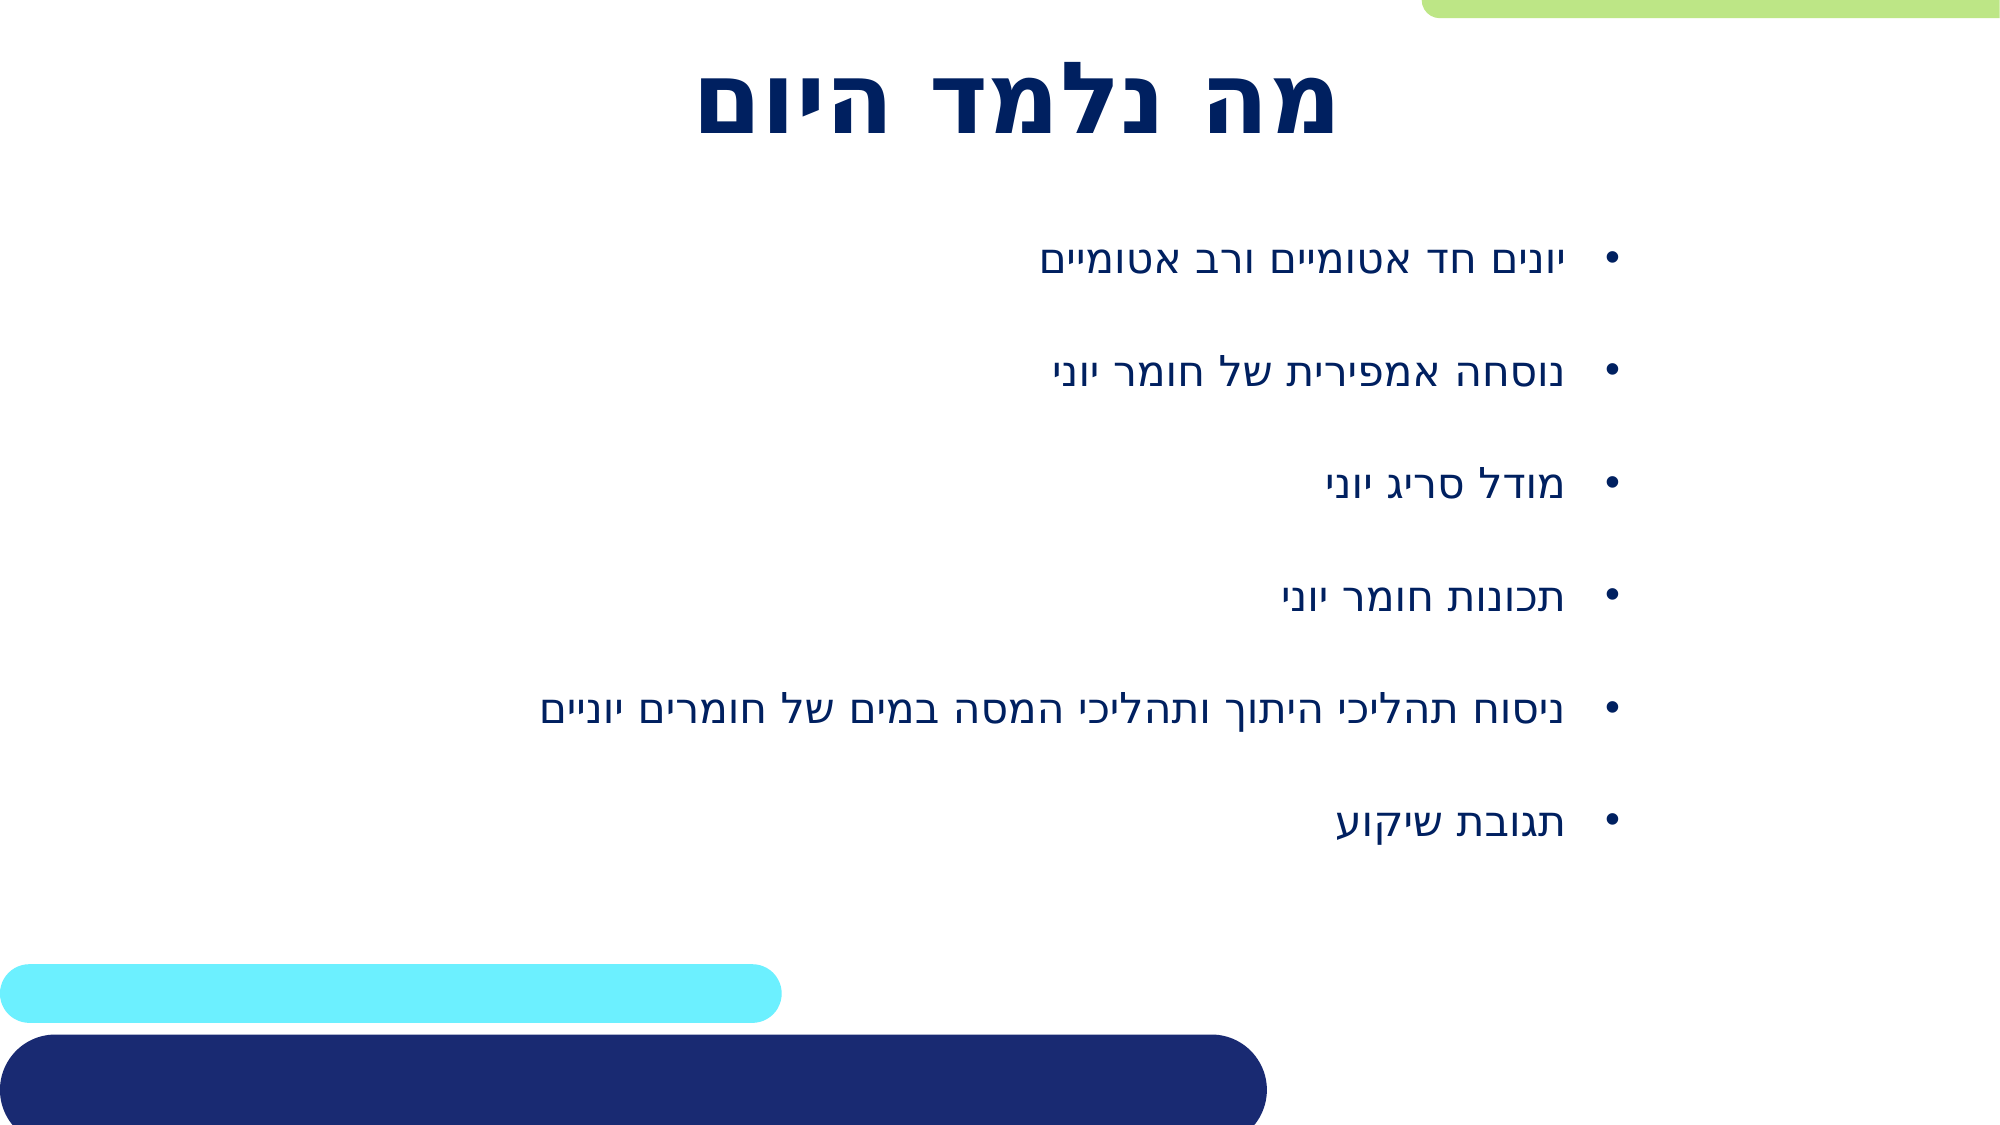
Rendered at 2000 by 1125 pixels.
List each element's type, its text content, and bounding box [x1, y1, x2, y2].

list יונים חד אטומיים ורב אטומיים נוסחה אמפירית של חומר יוני מודל סריג יוני תכונות חומר יוני ניסוח תהליכי היתוך ותהליכי המסה במים של חומרים יוניים תגובת שיקוע [156, 172, 1633, 855]
title מה נלמד היום [84, 34, 1916, 154]
